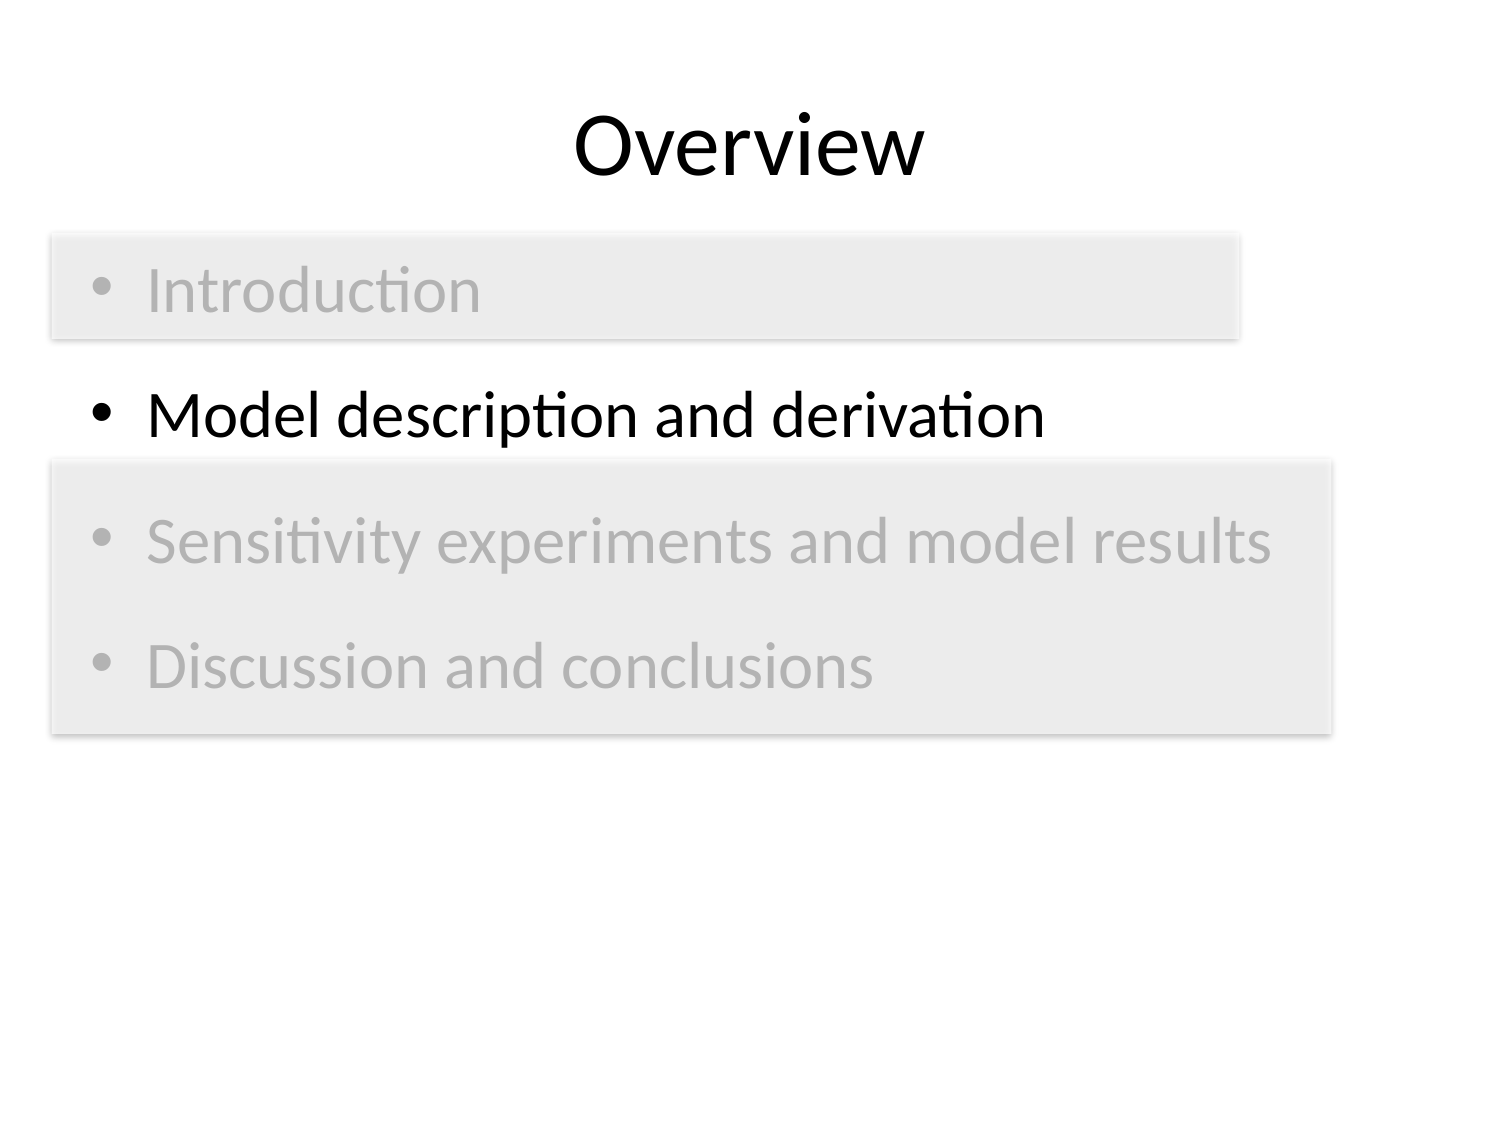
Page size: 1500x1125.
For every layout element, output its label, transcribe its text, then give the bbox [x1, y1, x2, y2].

list Introduction Model description and derivation Sensitivity experiments and model results Discussion and conclusions [75, 238, 1425, 981]
text_box [51, 232, 1240, 340]
text_box [51, 458, 1332, 735]
title Overview [75, 45, 1425, 233]
